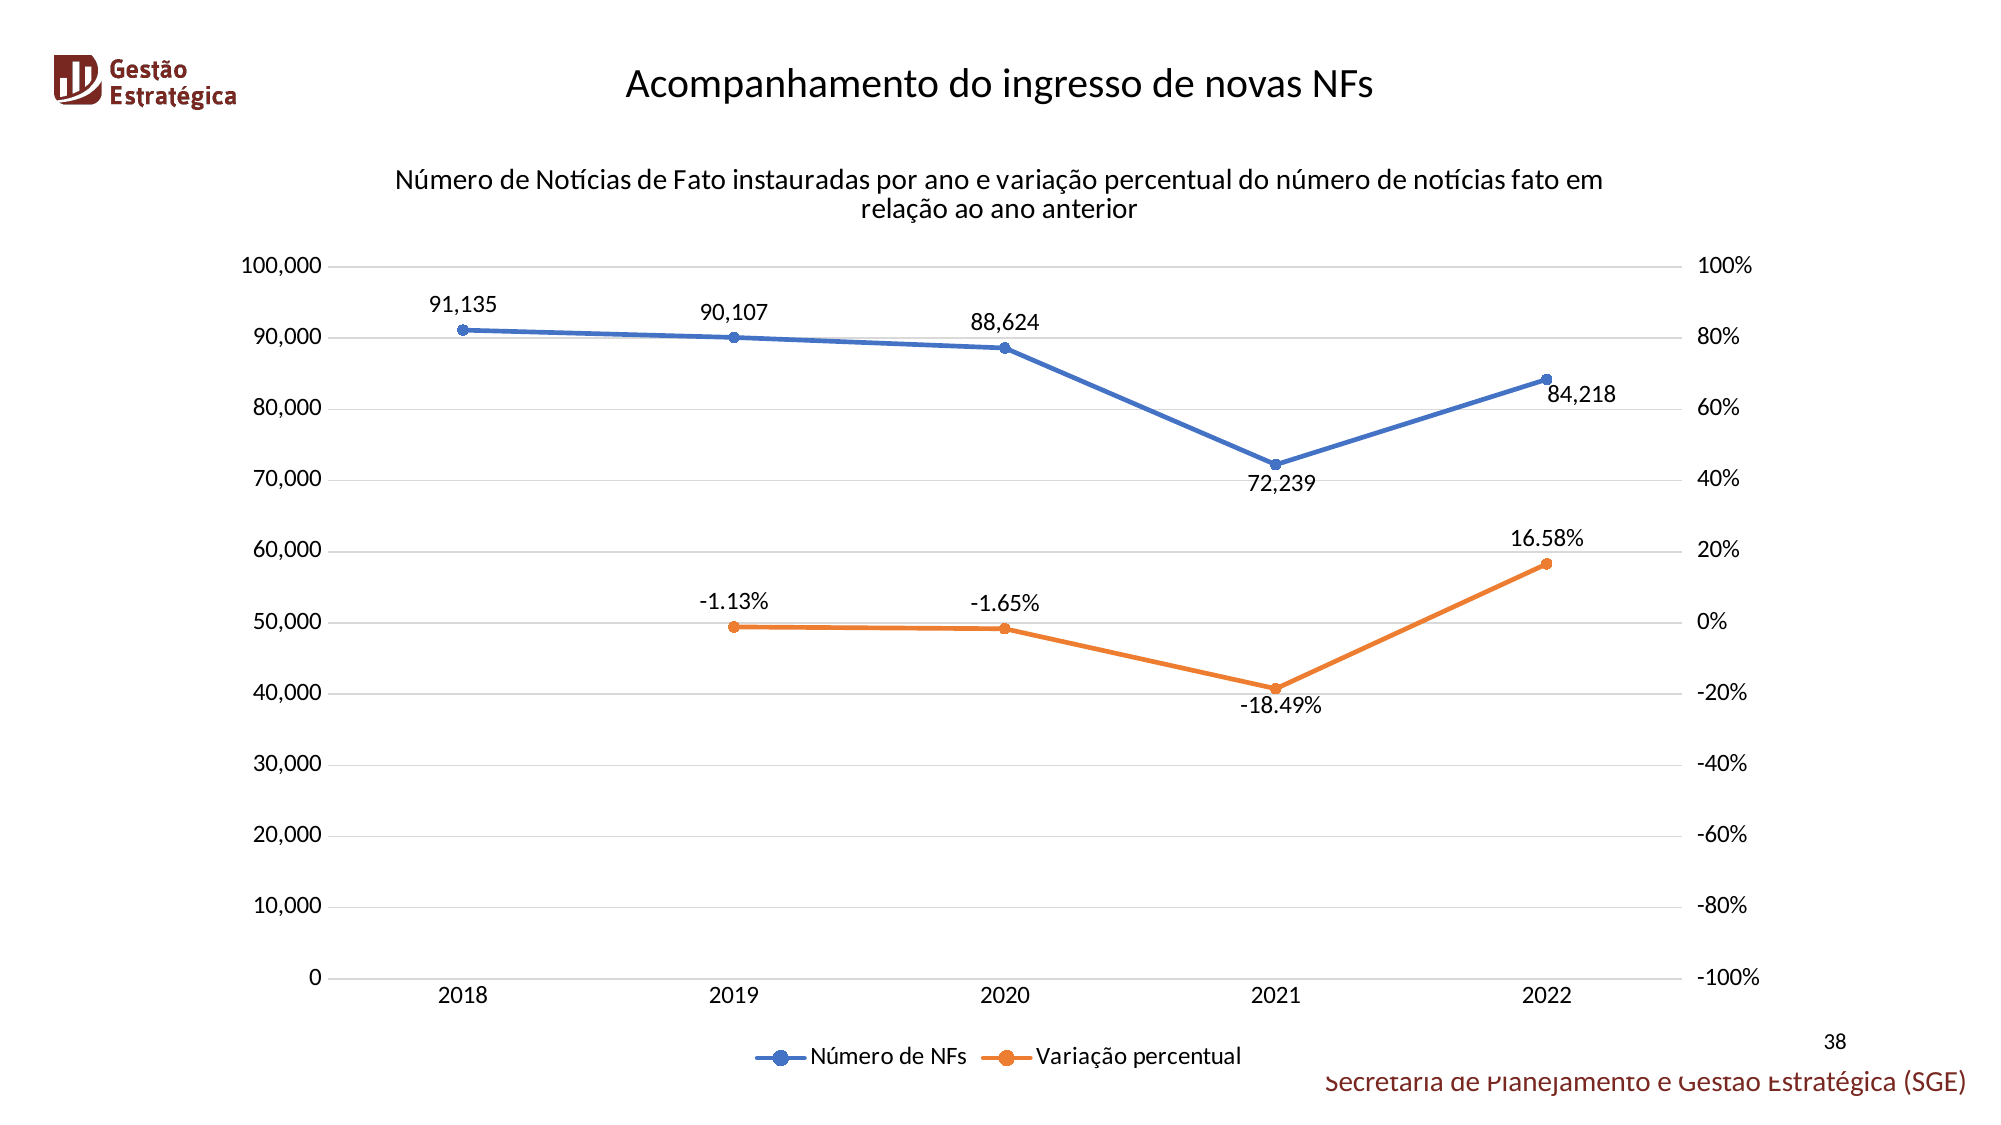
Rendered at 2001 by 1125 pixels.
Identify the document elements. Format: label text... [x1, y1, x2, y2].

text_box 38 [1808, 1019, 1885, 1062]
picture [54, 55, 236, 110]
text_box Acompanhamento do ingresso de novas NFs [499, 48, 1501, 114]
chart [208, 131, 1792, 1077]
